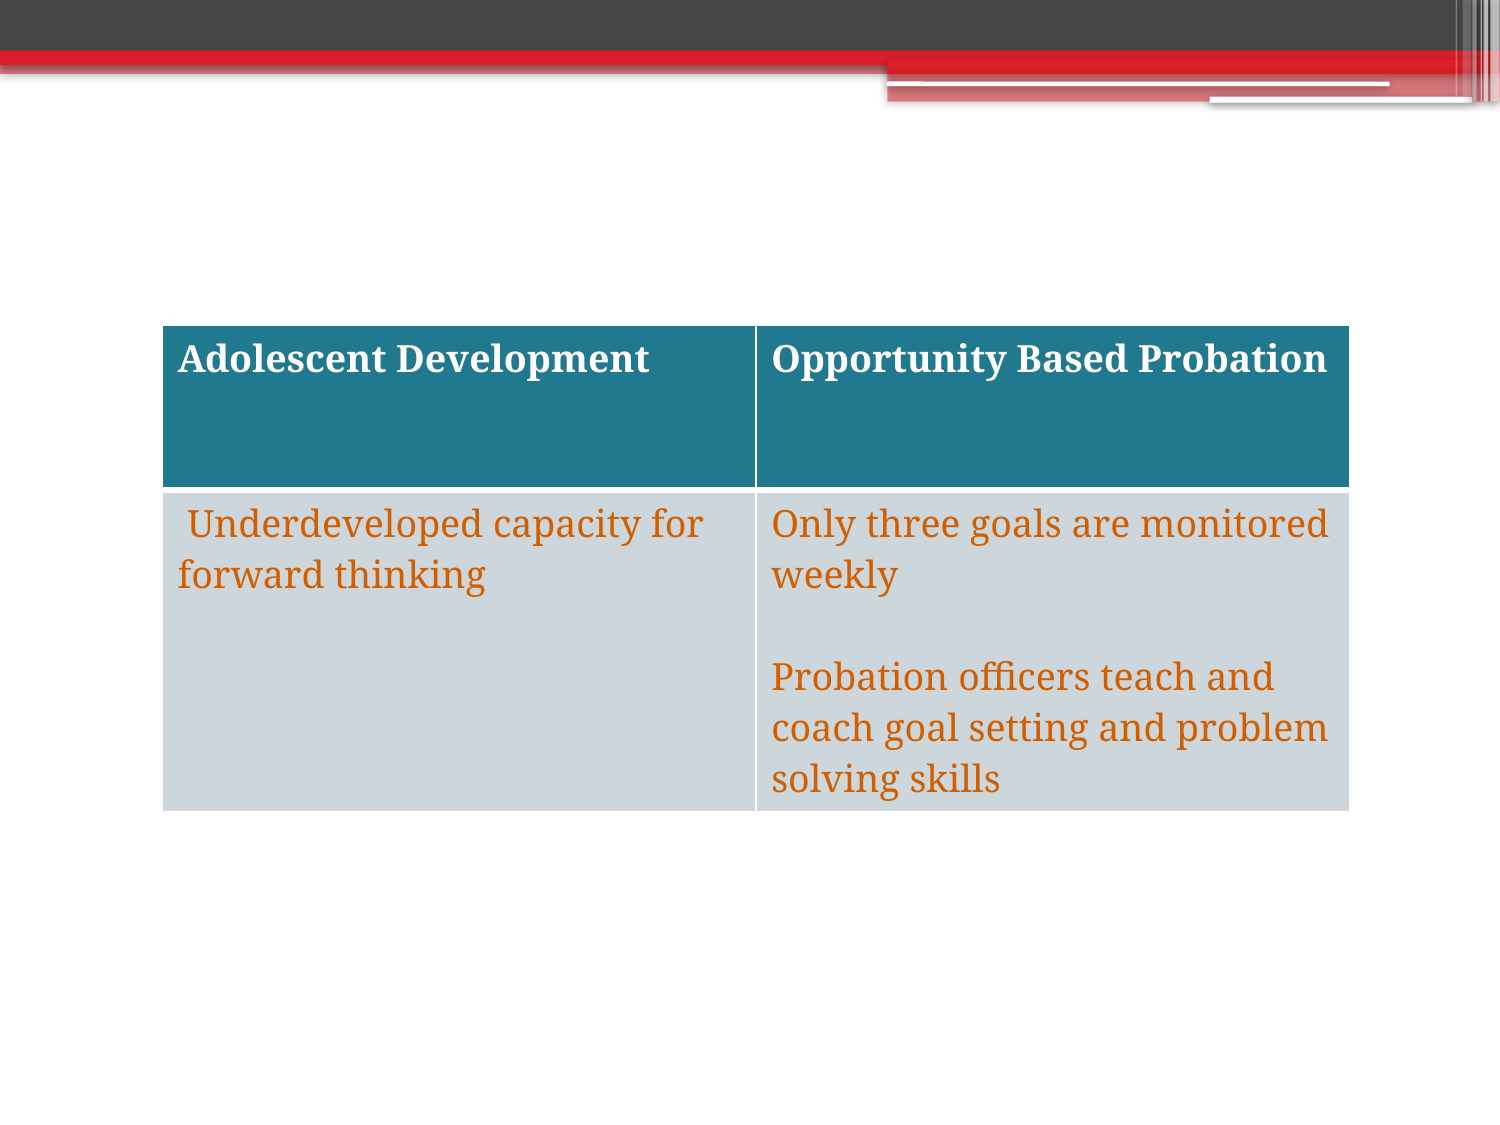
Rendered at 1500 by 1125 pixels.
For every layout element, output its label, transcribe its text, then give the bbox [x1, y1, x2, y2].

table_cell Underdeveloped capacity for forward thinking [163, 493, 755, 811]
table_header Opportunity Based Probation [757, 326, 1349, 487]
table_header Adolescent Development [163, 326, 755, 487]
table_cell Only three goals are monitored weekly Probation officers teach and coach goal setting and problem solving skills [757, 493, 1349, 811]
